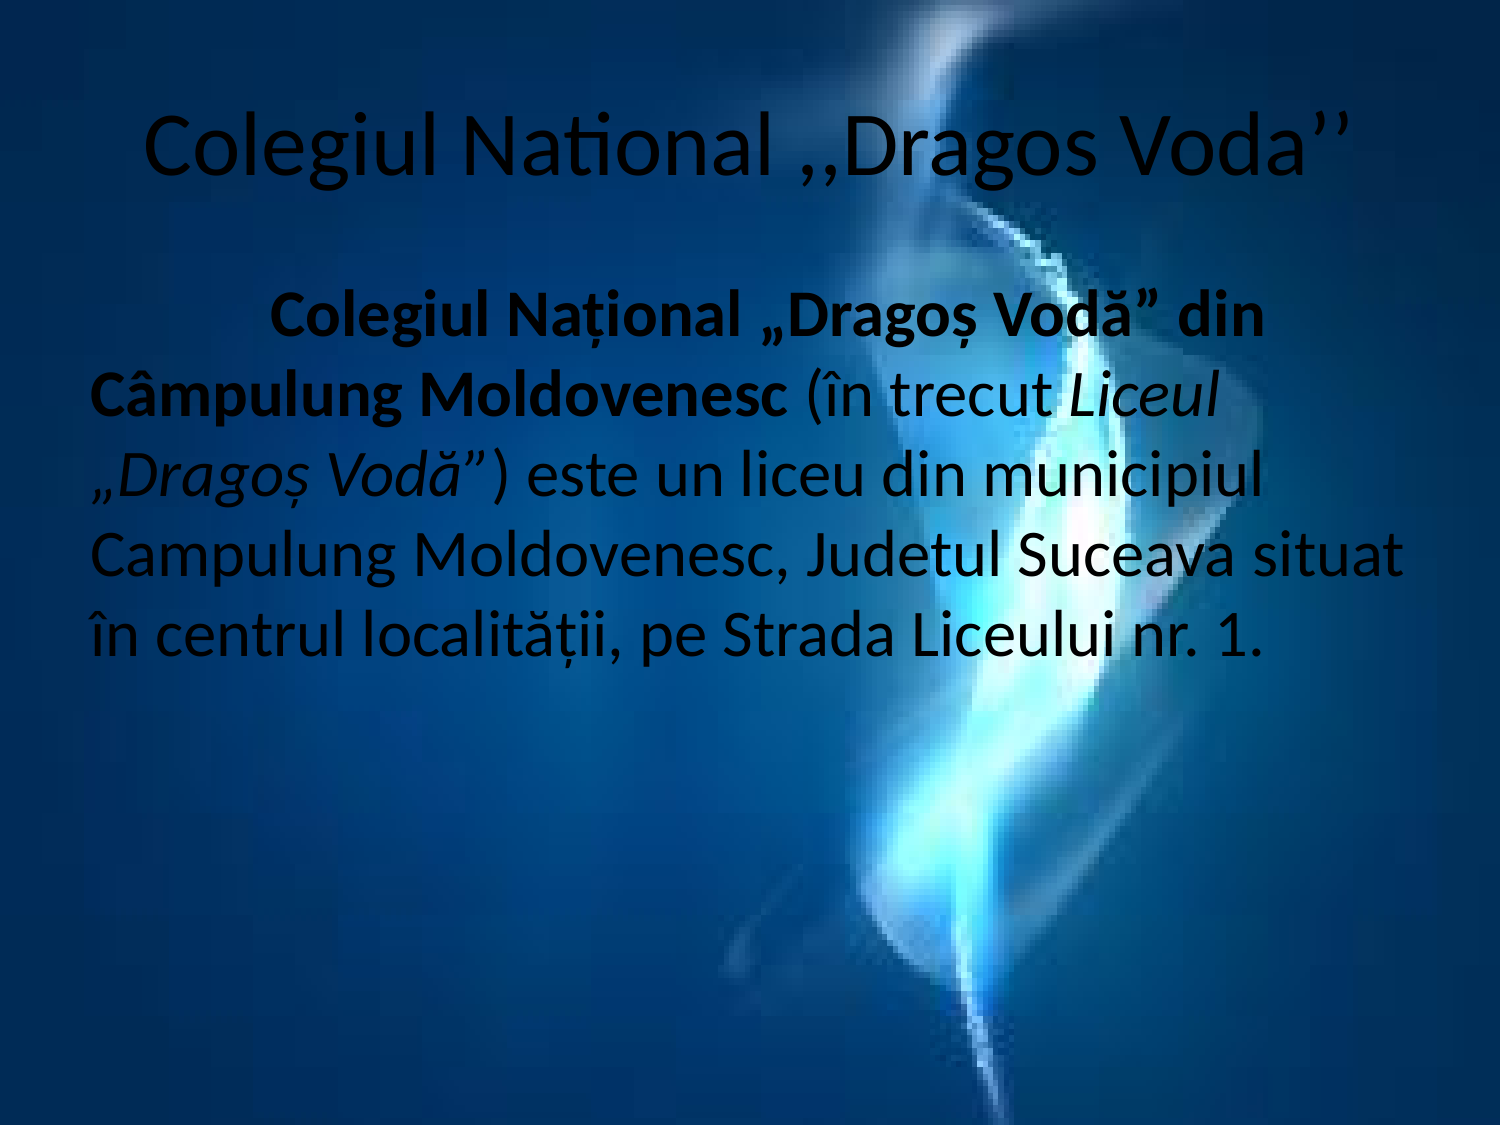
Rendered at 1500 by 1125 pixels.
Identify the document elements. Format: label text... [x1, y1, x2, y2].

title Colegiul National ,,Dragos Voda’’ [75, 45, 1425, 233]
list Colegiul Național „Dragoș Vodă” din Câmpulung Moldovenesc (în trecut Liceul „Dragoș Vodă”) este un liceu din municipiul Campulung Moldovenesc, Judetul Suceava situat în centrul localității, pe Strada Liceului nr. 1. [75, 262, 1425, 1005]
picture [0, 0, 1500, 1125]
